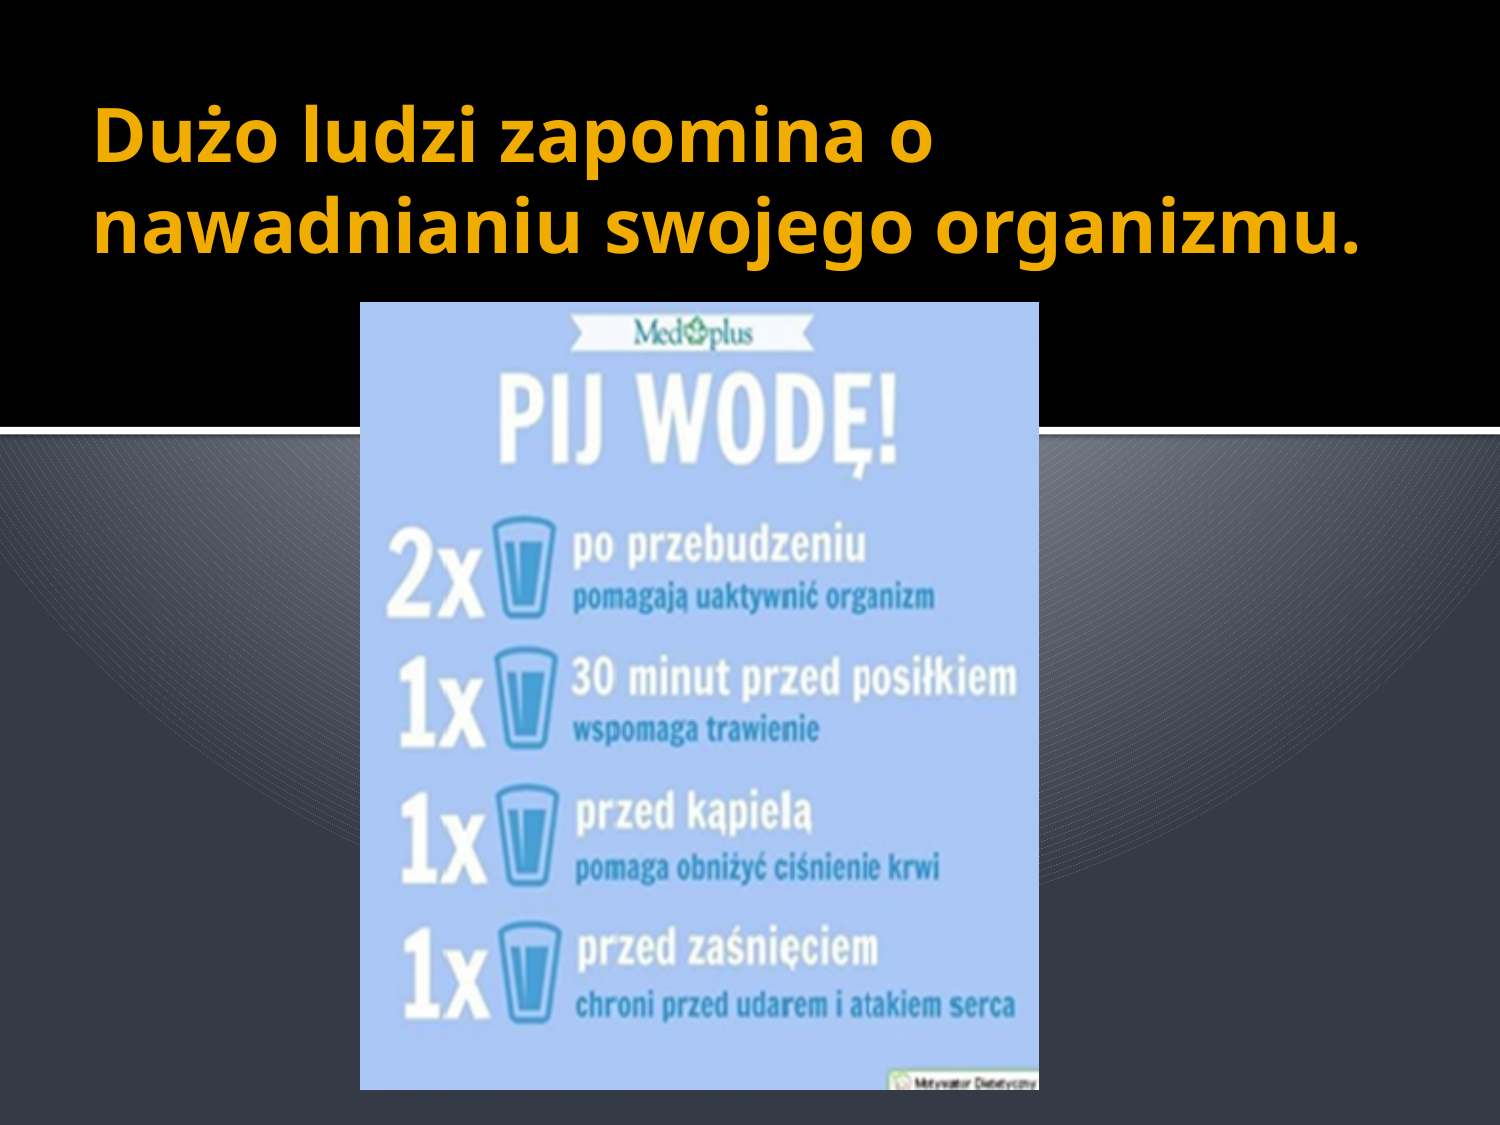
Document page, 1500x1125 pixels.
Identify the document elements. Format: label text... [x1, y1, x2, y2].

picture [360, 302, 1039, 1090]
title Dużo ludzi zapomina o nawadnianiu swojego organizmu. [76, 0, 1392, 269]
